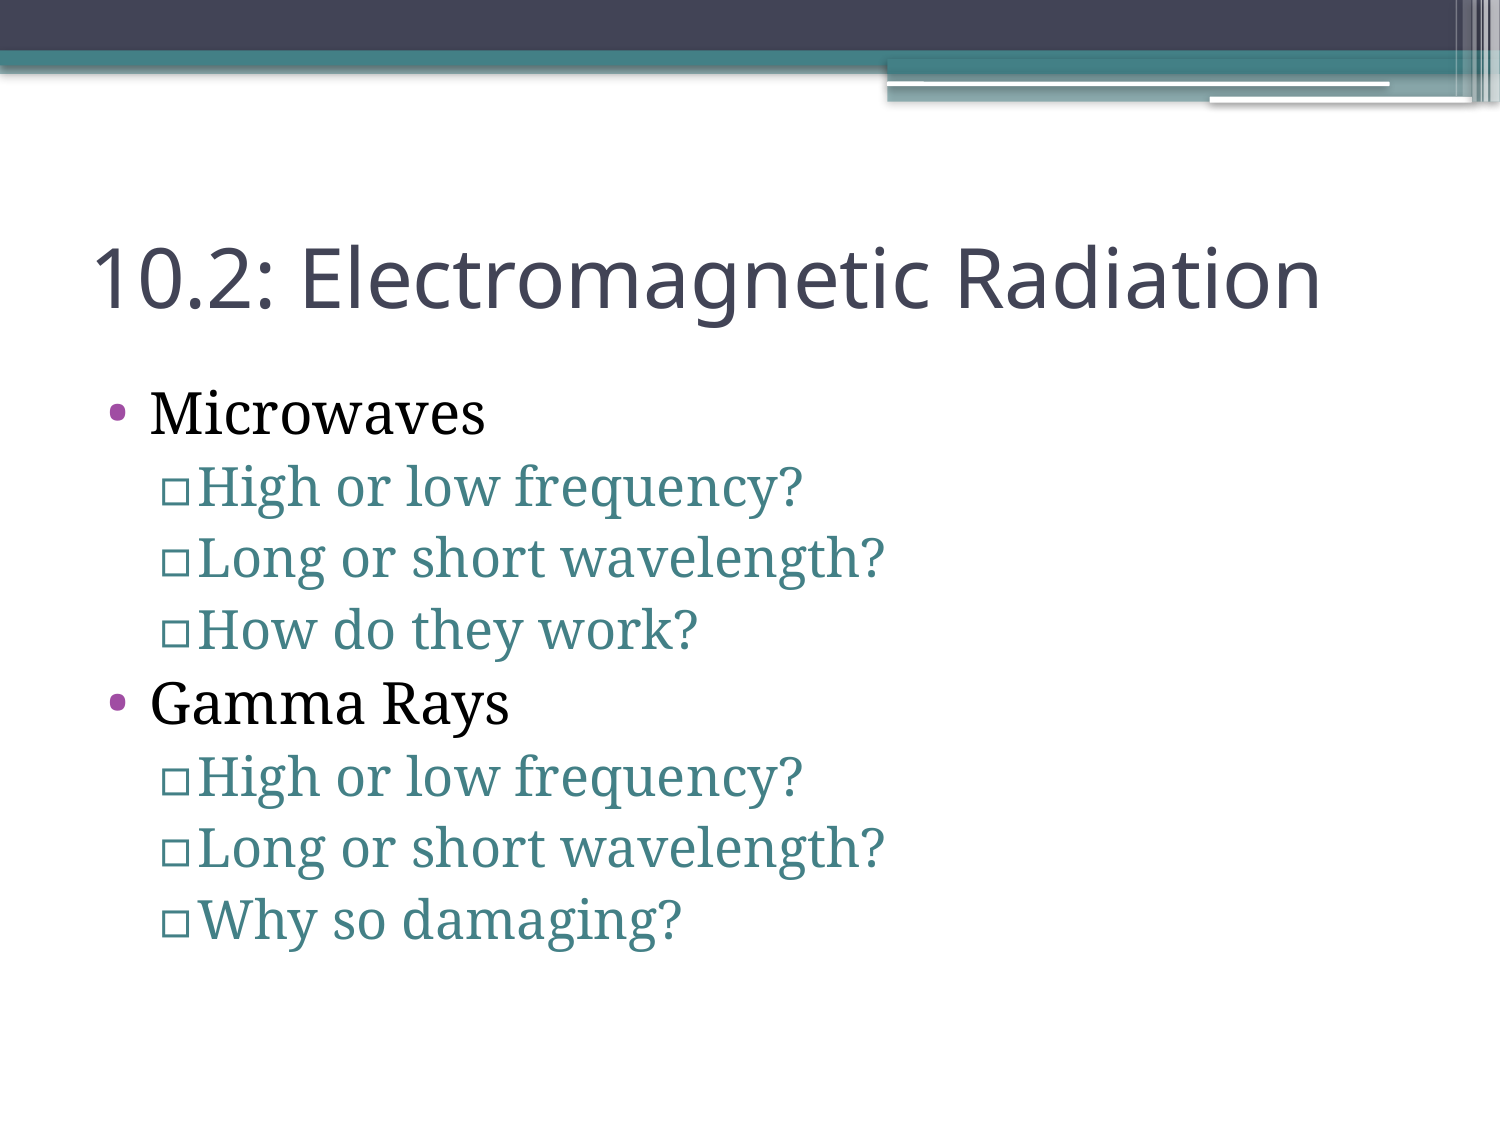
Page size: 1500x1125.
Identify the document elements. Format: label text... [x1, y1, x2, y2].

title 10.2: Electromagnetic Radiation [75, 187, 1425, 363]
list Microwaves High or low frequency? Long or short wavelength? How do they work? Gamma Rays High or low frequency? Long or short wavelength? Why so damaging? [75, 368, 1425, 1079]
